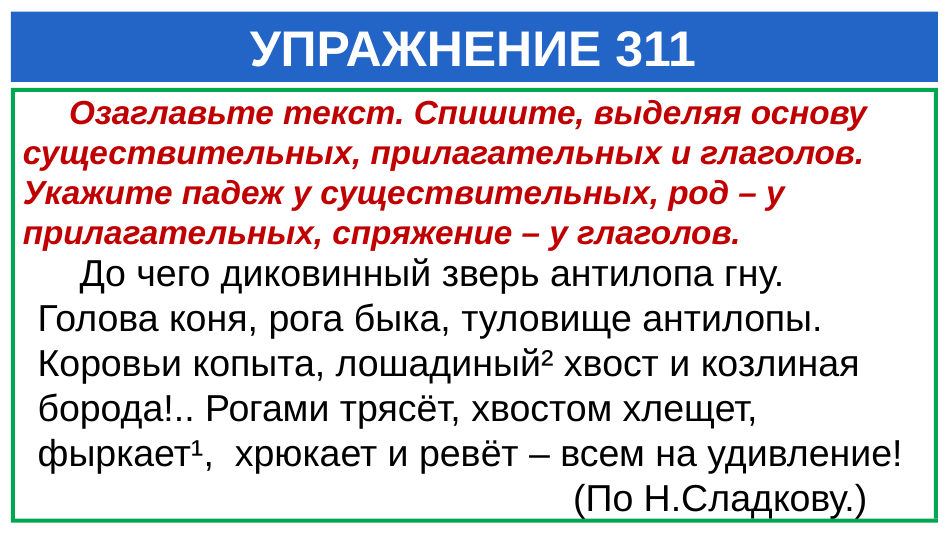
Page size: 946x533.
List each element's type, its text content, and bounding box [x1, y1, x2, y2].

title УПРАЖНЕНИЕ 311 [49, 16, 897, 78]
list Озаглавьте текст. Спишите, выделяя основу существительных, прилагательных и глаголов. Укажите падеж у существительных, род – у прилагательных, спряжение – у глаголов. [22, 91, 936, 253]
text_box До чего диковинный зверь антилопа гну. Голова коня, рога быка, туловище антилопы. Коровьи копыта, лошадиный² хвост и козлиная борода!.. Рогами трясёт, хвостом хлещет, фыркает¹, хрюкает и ревёт – всем на удивление! (По Н.Сладкову.) [22, 241, 923, 526]
